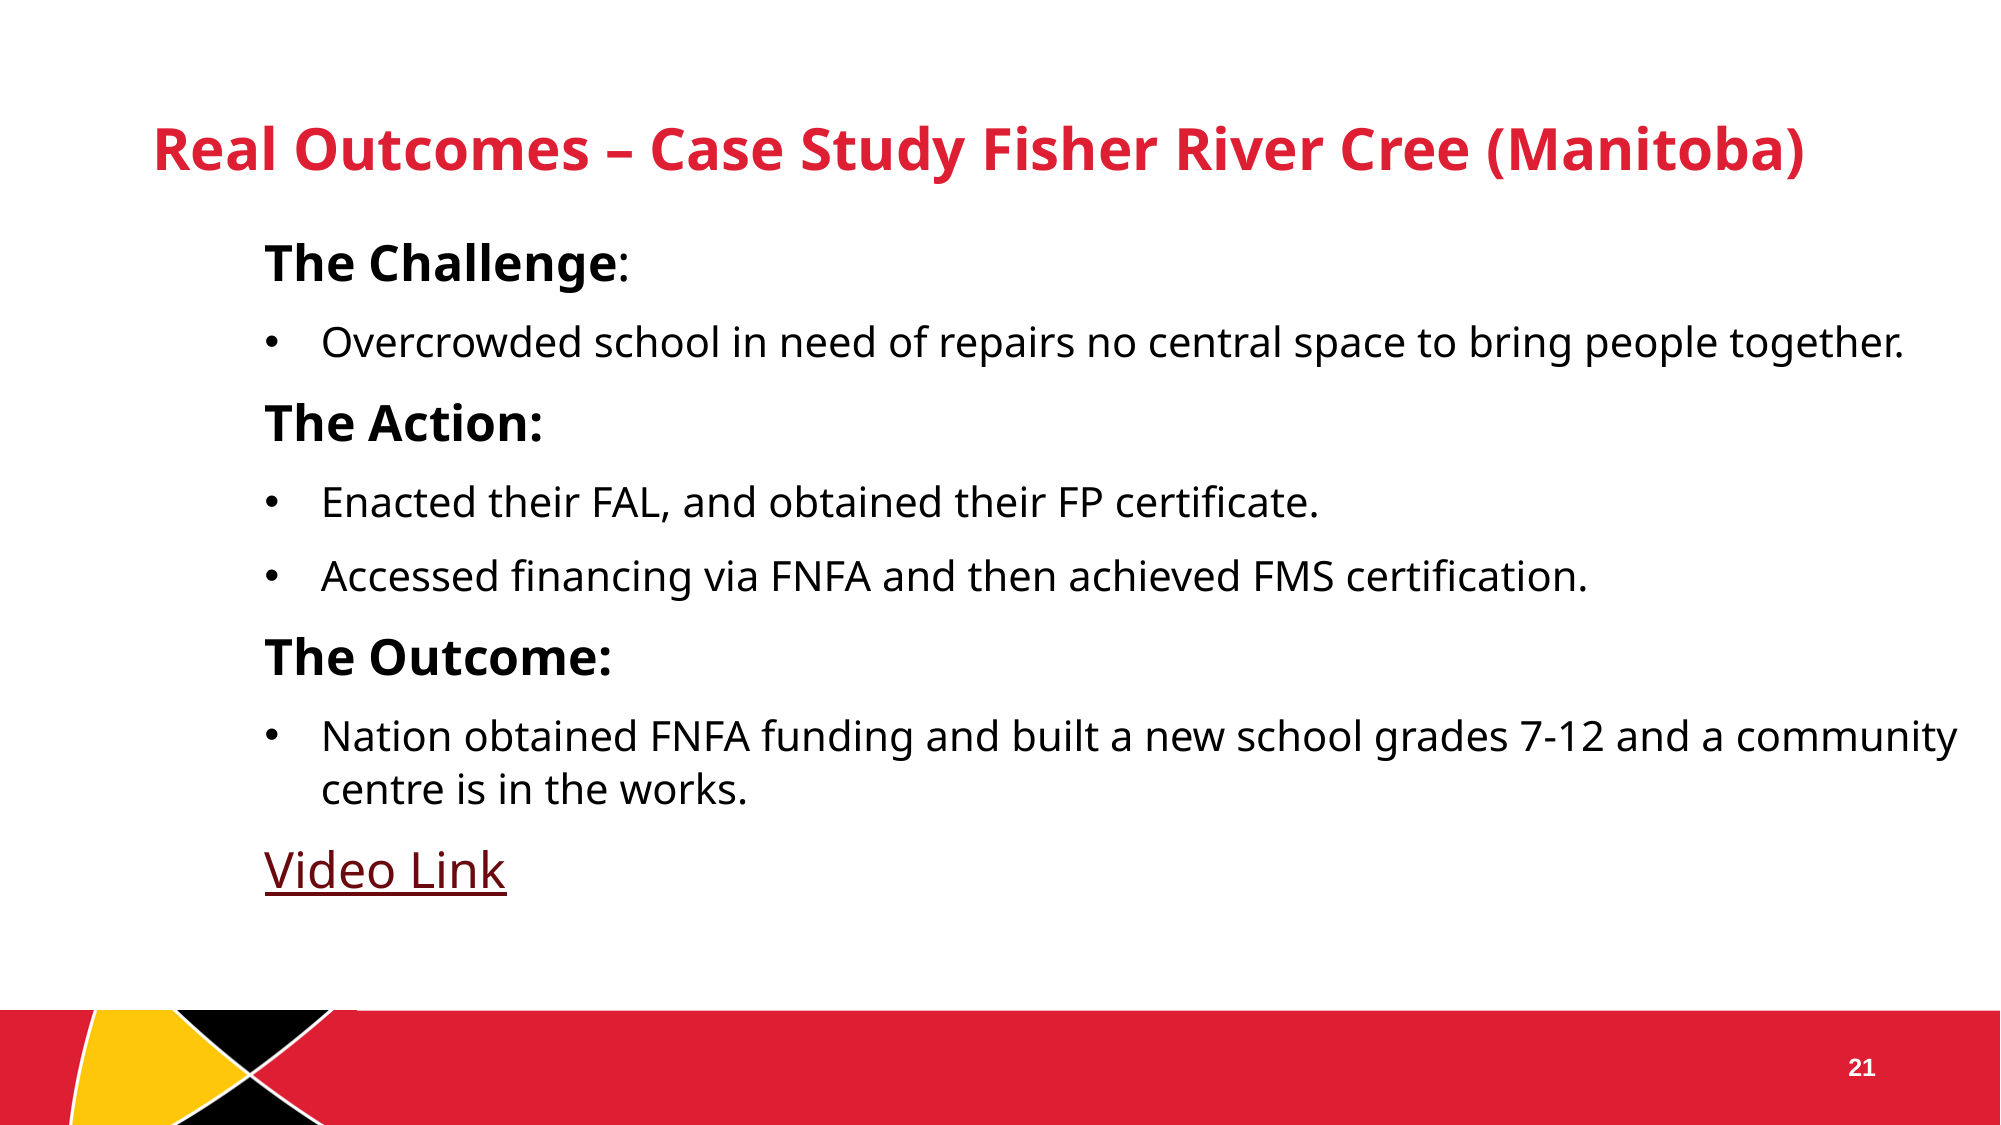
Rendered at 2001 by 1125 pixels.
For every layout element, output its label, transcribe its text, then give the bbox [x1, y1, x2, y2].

slide_number 21 [1823, 1036, 1892, 1096]
title Real Outcomes – Case Study Fisher River Cree (Manitoba) [137, 112, 1863, 206]
picture [0, 1010, 357, 1125]
list The Challenge: Overcrowded school in need of repairs no central space to bring people together. The Action: Enacted their FAL, and obtained their FP certificate. Accessed financing via FNFA and then achieved FMS certification. The Outcome: Nation obtained FNFA funding and built a new school grades 7-12 and a community centre is in the works. Video Link [249, 220, 1975, 838]
